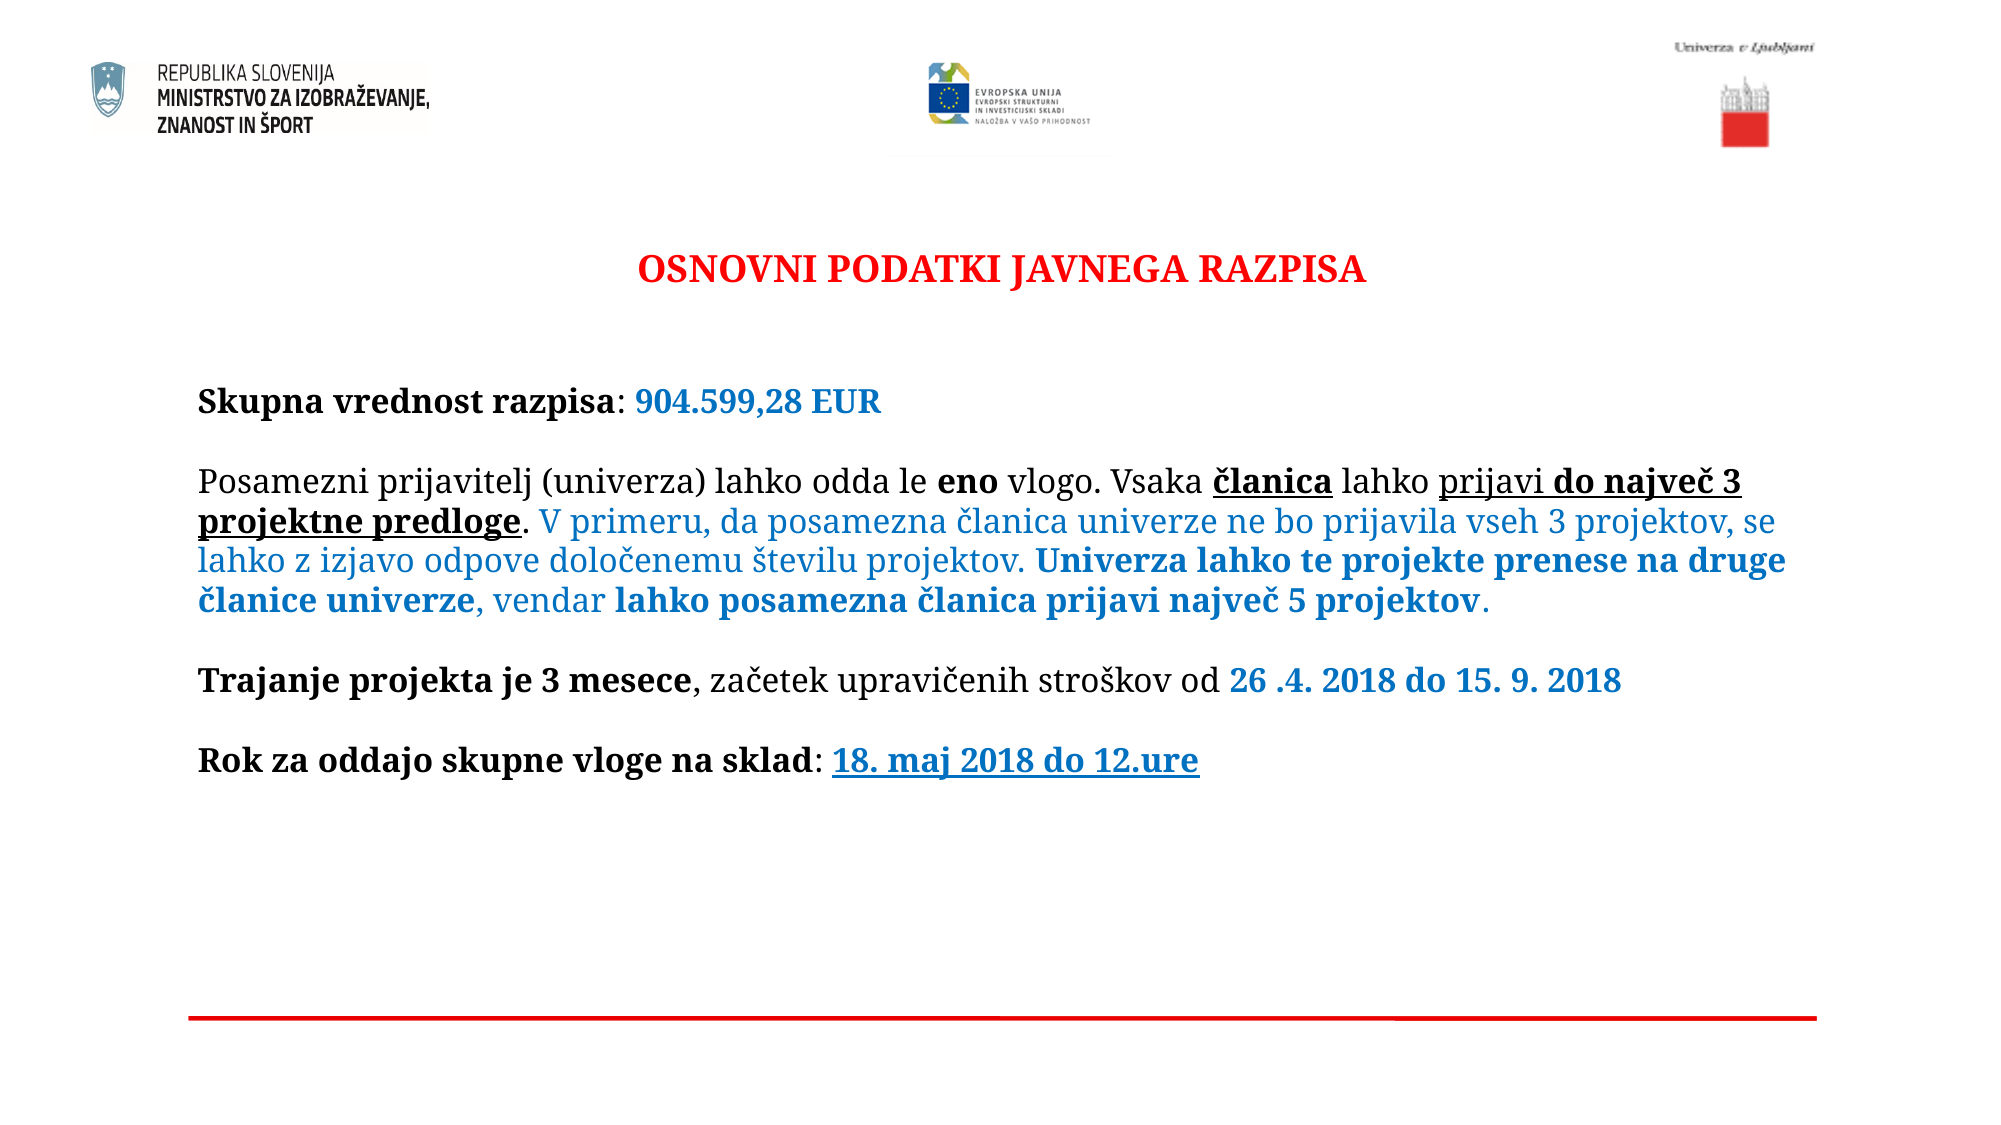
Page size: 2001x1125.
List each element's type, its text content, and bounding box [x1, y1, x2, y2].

picture [886, 37, 1114, 158]
picture [1659, 38, 1832, 160]
picture [91, 61, 430, 134]
text_box OSNOVNI PODATKI JAVNEGA RAZPISA Skupna vrednost razpisa: 904.599,28 EUR Posamezni prijavitelj (univerza) lahko odda le eno vlogo. Vsaka članica lahko prijavi do največ 3 projektne predloge. V primeru, da posamezna članica univerze ne bo prijavila vseh 3 projektov, se lahko z izjavo odpove določenemu številu projektov. Univerza lahko te projekte prenese na druge članice univerze, vendar lahko posamezna članica prijavi največ 5 projektov. Trajanje projekta je 3 mesece, začetek upravičenih stroškov od 26 .4. 2018 do 15. 9. 2018 Rok za oddajo skupne vloge na sklad: 18. maj 2018 do 12.ure [183, 237, 1821, 1012]
